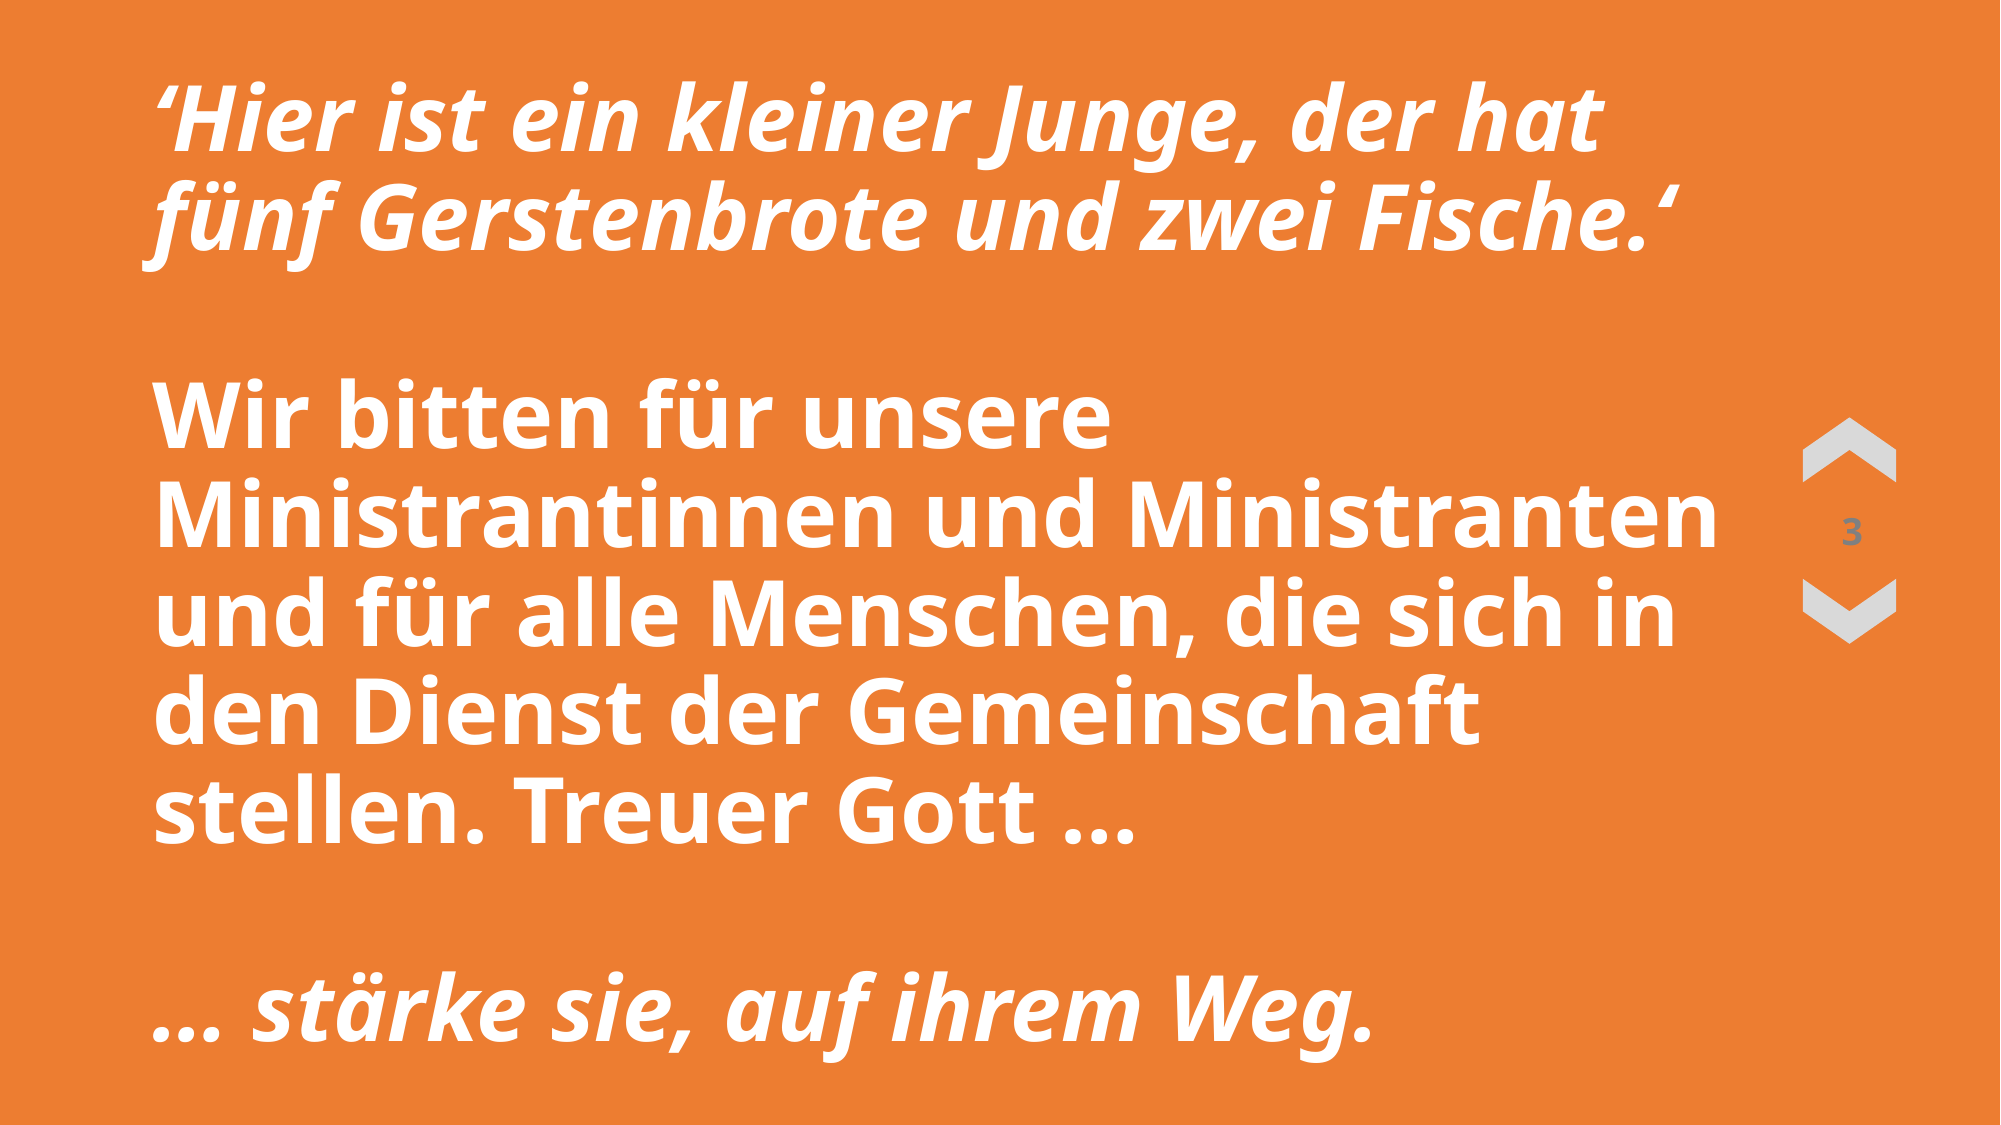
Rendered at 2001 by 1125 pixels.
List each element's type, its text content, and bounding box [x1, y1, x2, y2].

text_box [1801, 576, 1898, 646]
title ‘Hier ist ein kleiner Junge, der hat fünf Gerstenbrote und zwei Fische.‘ Wir bitten für unsere Ministrantinnen und Ministranten und für alle Menschen, die sich in den Dienst der Gemeinschaft stellen. Treuer Gott … … stärke sie, auf ihrem Weg. [137, 59, 1759, 1074]
text_box 3 [1826, 500, 1911, 561]
text_box [1801, 416, 1898, 485]
